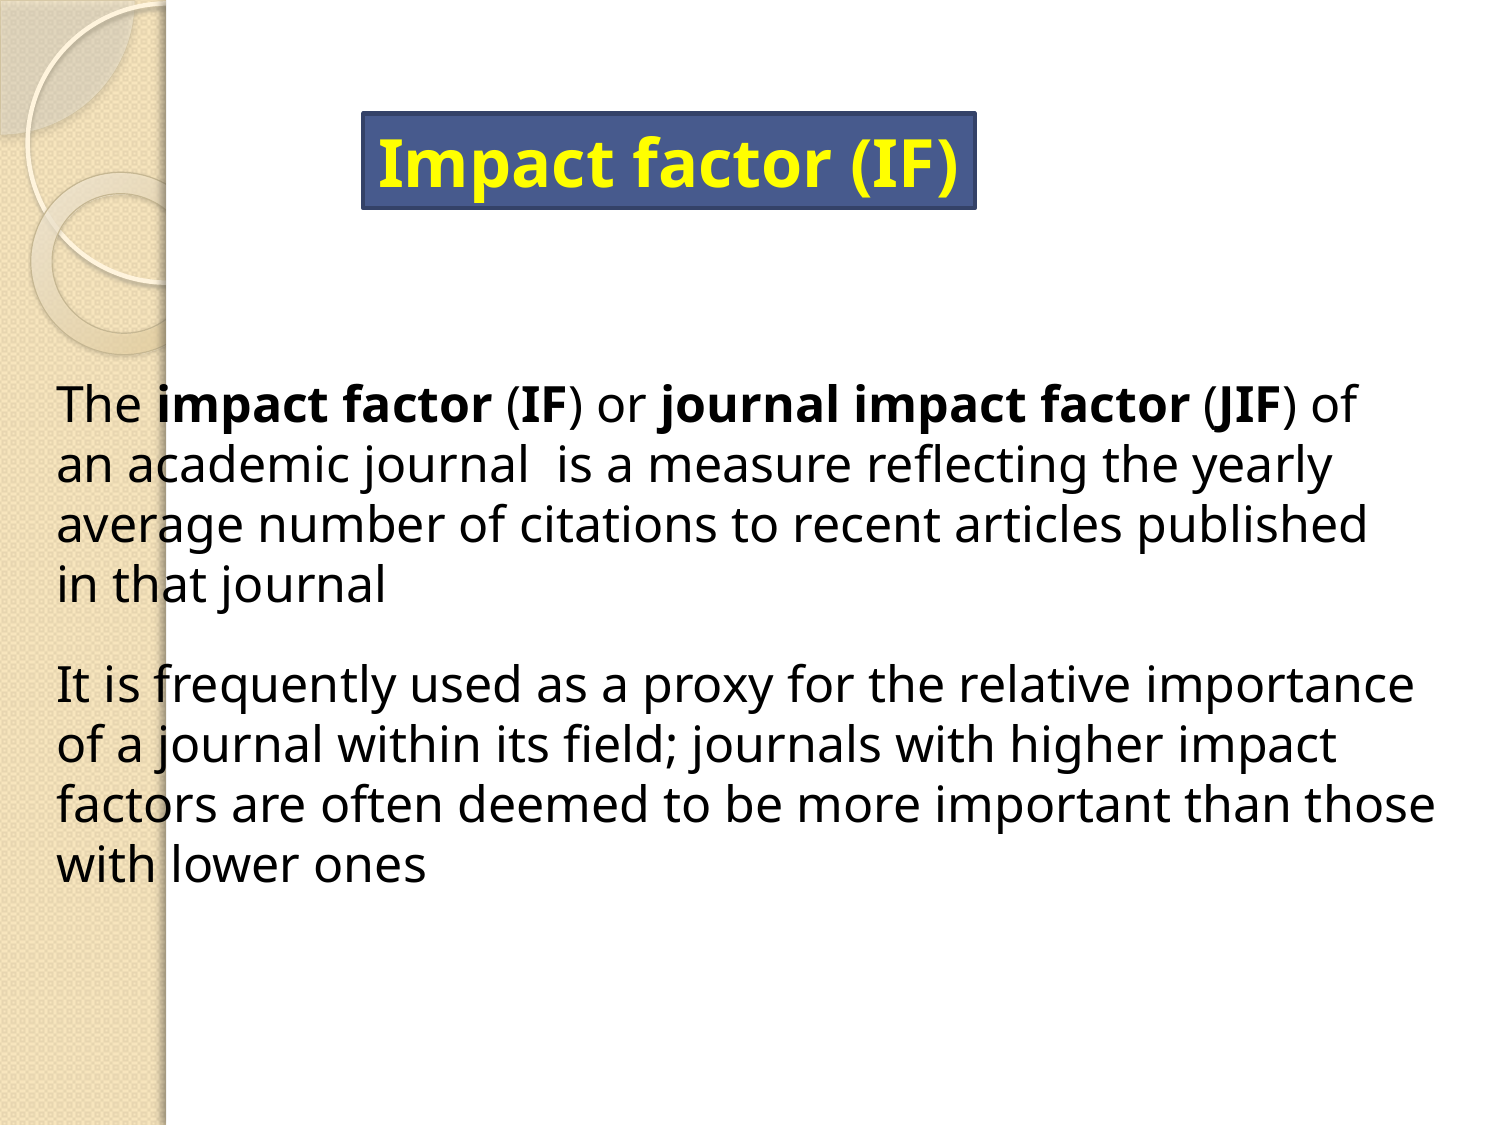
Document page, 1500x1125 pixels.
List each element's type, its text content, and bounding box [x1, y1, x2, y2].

text_box Impact factor (IF) [361, 111, 977, 210]
text_box The impact factor (IF) or journal impact factor (JIF) of an academic journal is a measure reflecting the yearly average number of citations to recent articles published in that journal [41, 365, 1412, 621]
text_box It is frequently used as a proxy for the relative importance of a journal within its field; journals with higher impact factors are often deemed to be more important than those with lower ones [41, 645, 1459, 900]
